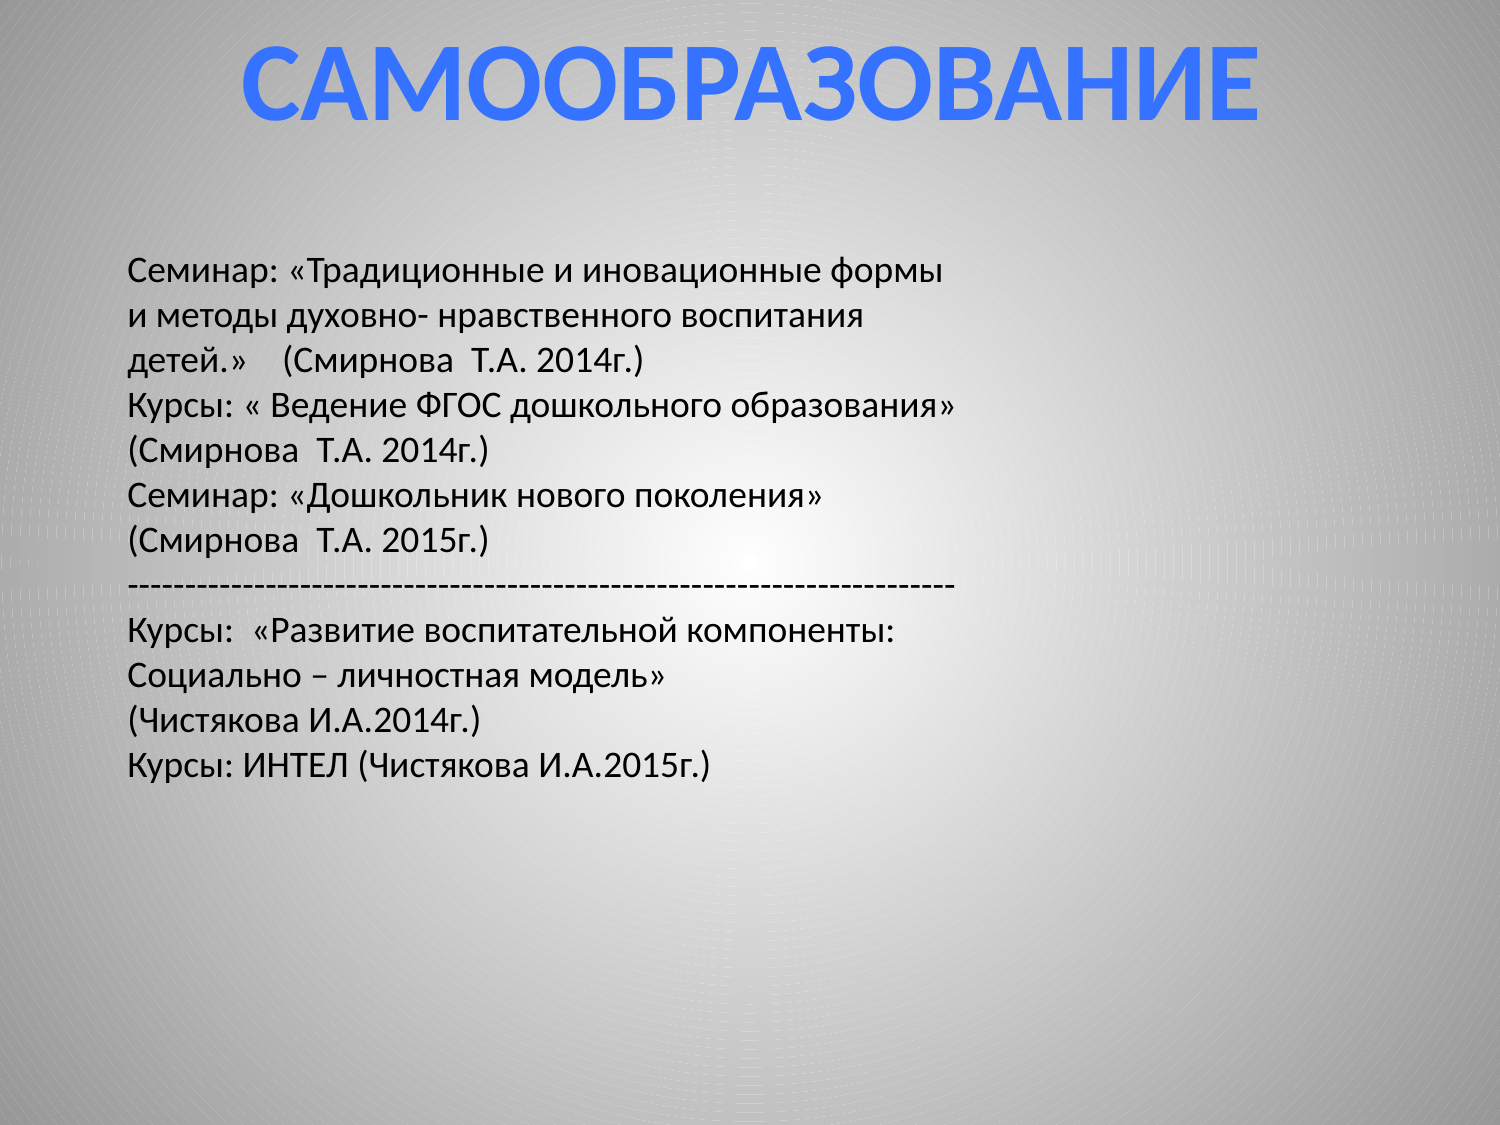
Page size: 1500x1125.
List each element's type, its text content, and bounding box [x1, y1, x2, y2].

text_box самообразование [112, 0, 1392, 150]
text_box Семинар: «Традиционные и иновационные формы и методы духовно- нравственного воспитания детей.» (Смирнова Т.А. 2014г.) Курсы: « Ведение ФГОС дошкольного образования» (Смирнова Т.А. 2014г.) Семинар: «Дошкольник нового поколения» (Смирнова Т.А. 2015г.) ------------------------------------------------------------------------ Курсы: «Развитие воспитательной компоненты: Социально – личностная модель» (Чистякова И.А.2014г.) Курсы: ИНТЕЛ (Чистякова И.А.2015г.) [112, 237, 975, 793]
